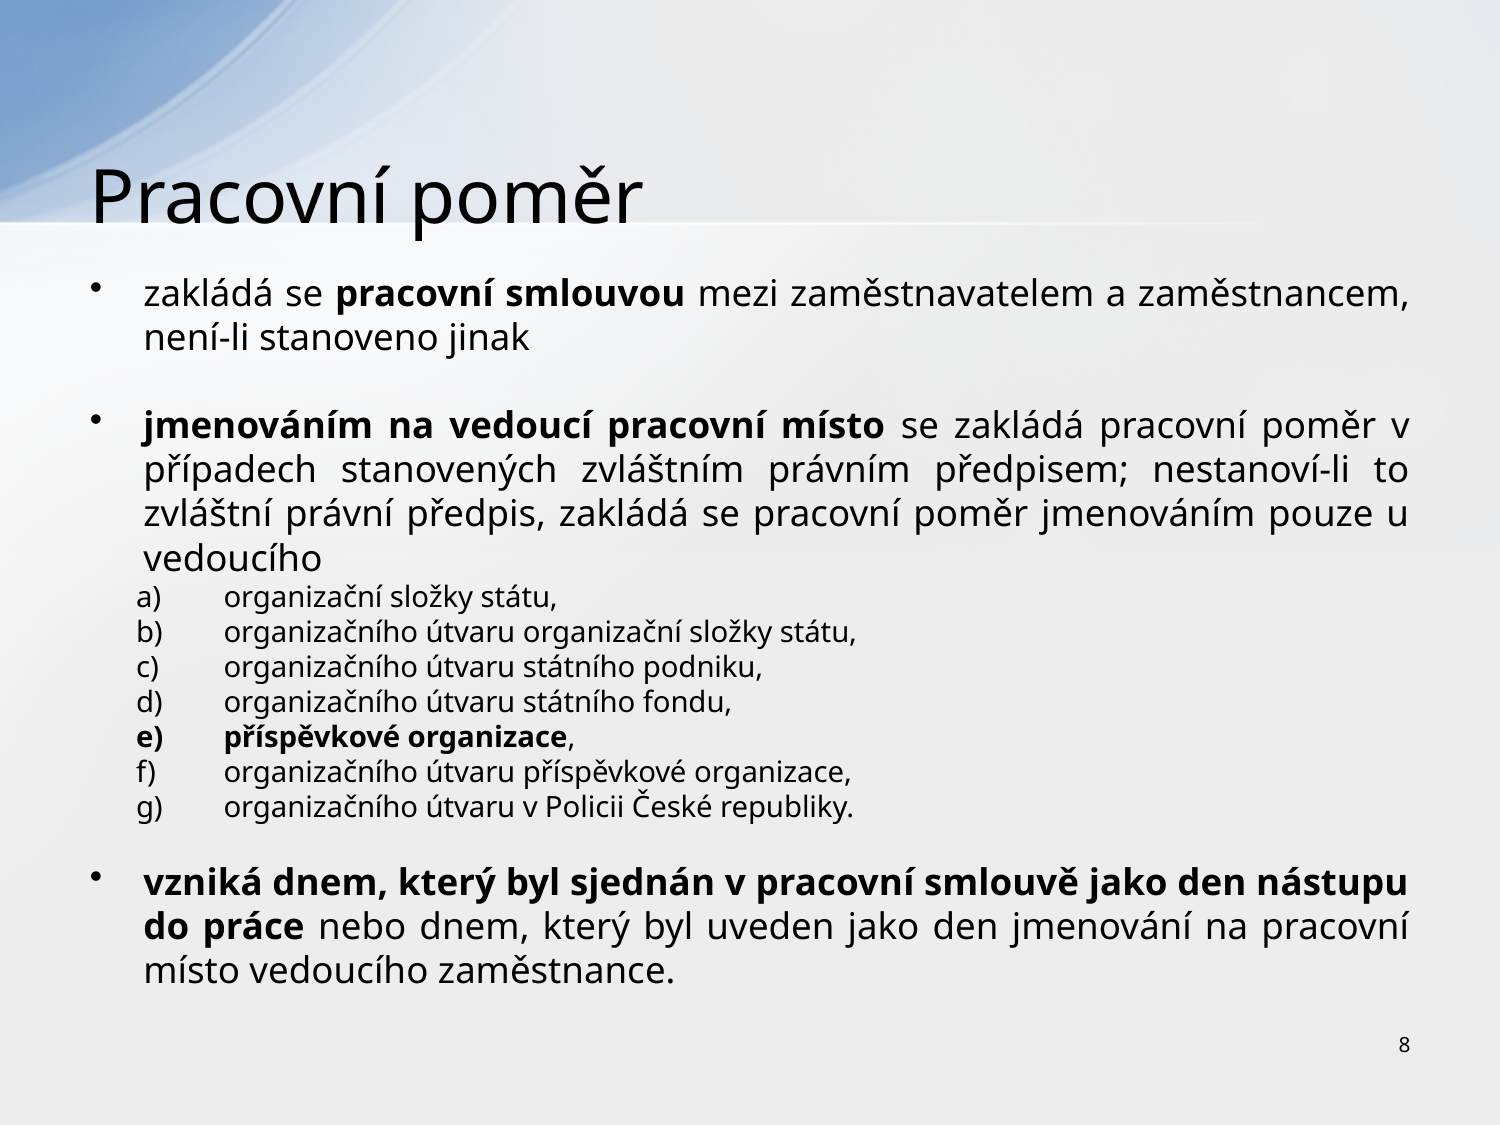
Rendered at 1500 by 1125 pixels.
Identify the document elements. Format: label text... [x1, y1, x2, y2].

picture [0, 0, 1500, 1125]
list zakládá se pracovní smlouvou mezi zaměstnavatelem a zaměstnancem, není-li stanoveno jinak jmenováním na vedoucí pracovní místo se zakládá pracovní poměr v případech stanovených zvláštním právním předpisem; nestanoví-li to zvláštní právní předpis, zakládá se pracovní poměr jmenováním pouze u vedoucího organizační složky státu, organizačního útvaru organizační složky státu, organizačního útvaru státního podniku, organizačního útvaru státního fondu, příspěvkové organizace, organizačního útvaru příspěvkové organizace, organizačního útvaru v Policii České republiky. vzniká dnem, který byl sjednán v pracovní smlouvě jako den nástupu do práce nebo dnem, který byl uveden jako den jmenování na pracovní místo vedoucího zaměstnance. [75, 262, 1425, 1005]
slide_number 8 [1074, 1024, 1425, 1103]
title Pracovní poměr [75, 58, 1425, 247]
